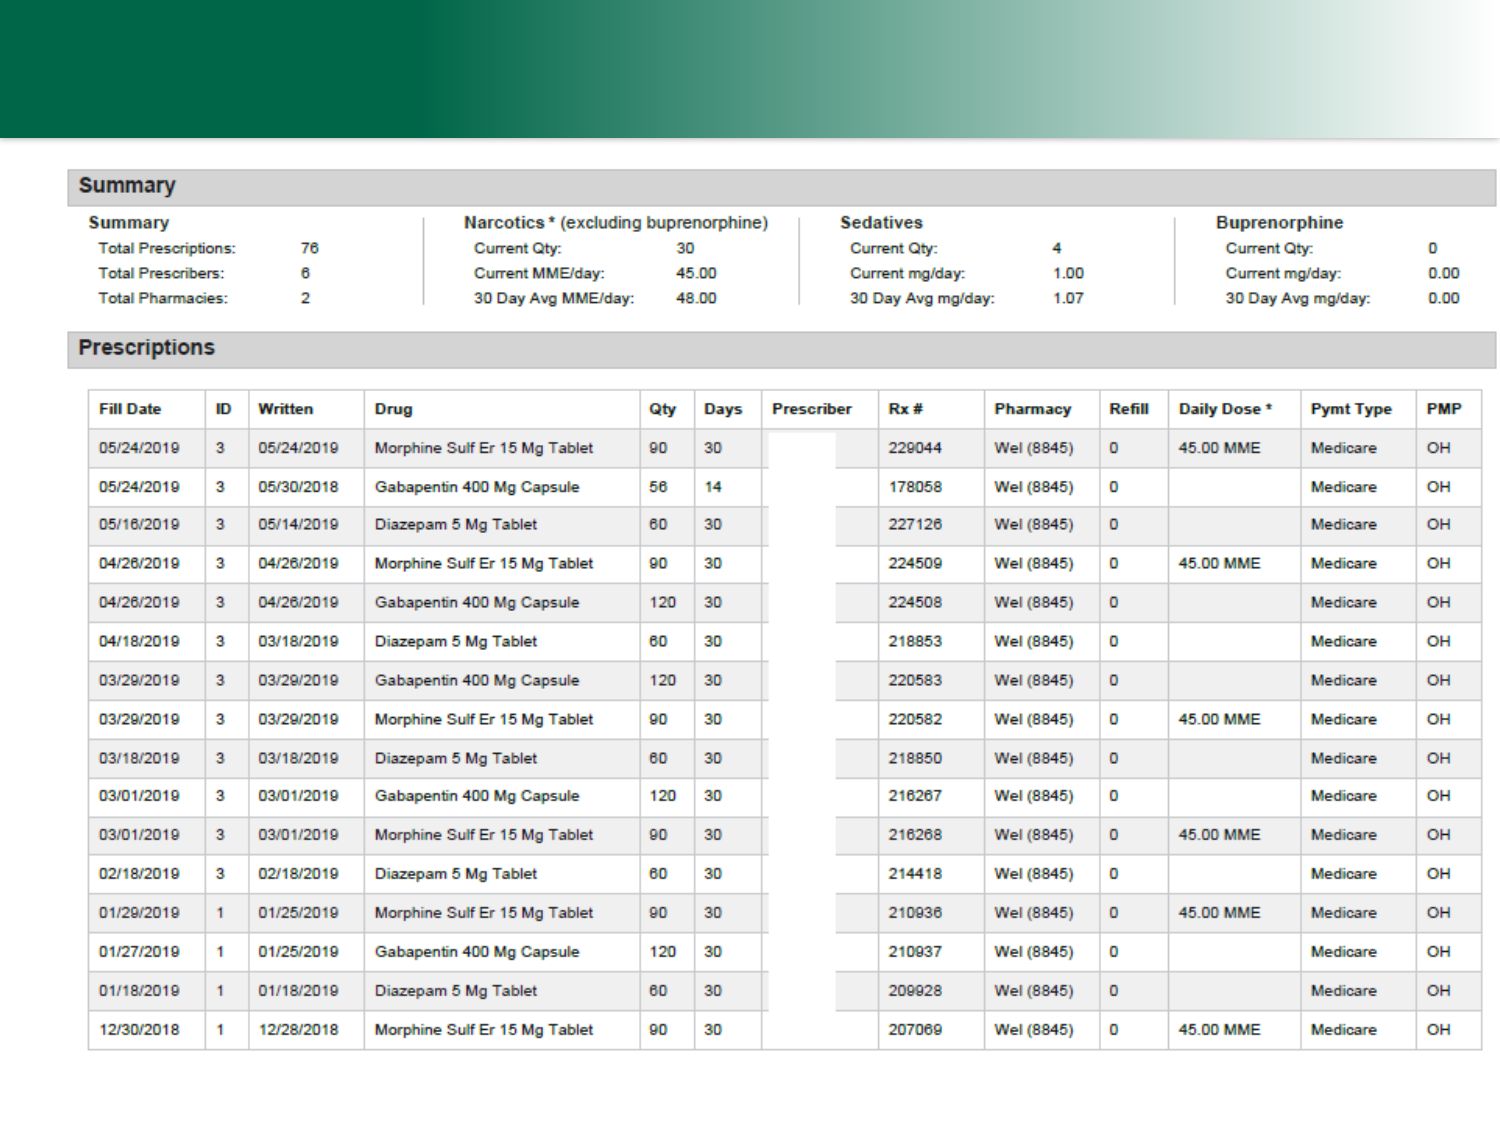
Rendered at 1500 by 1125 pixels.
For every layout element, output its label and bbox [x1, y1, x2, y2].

picture [63, 156, 1500, 1057]
